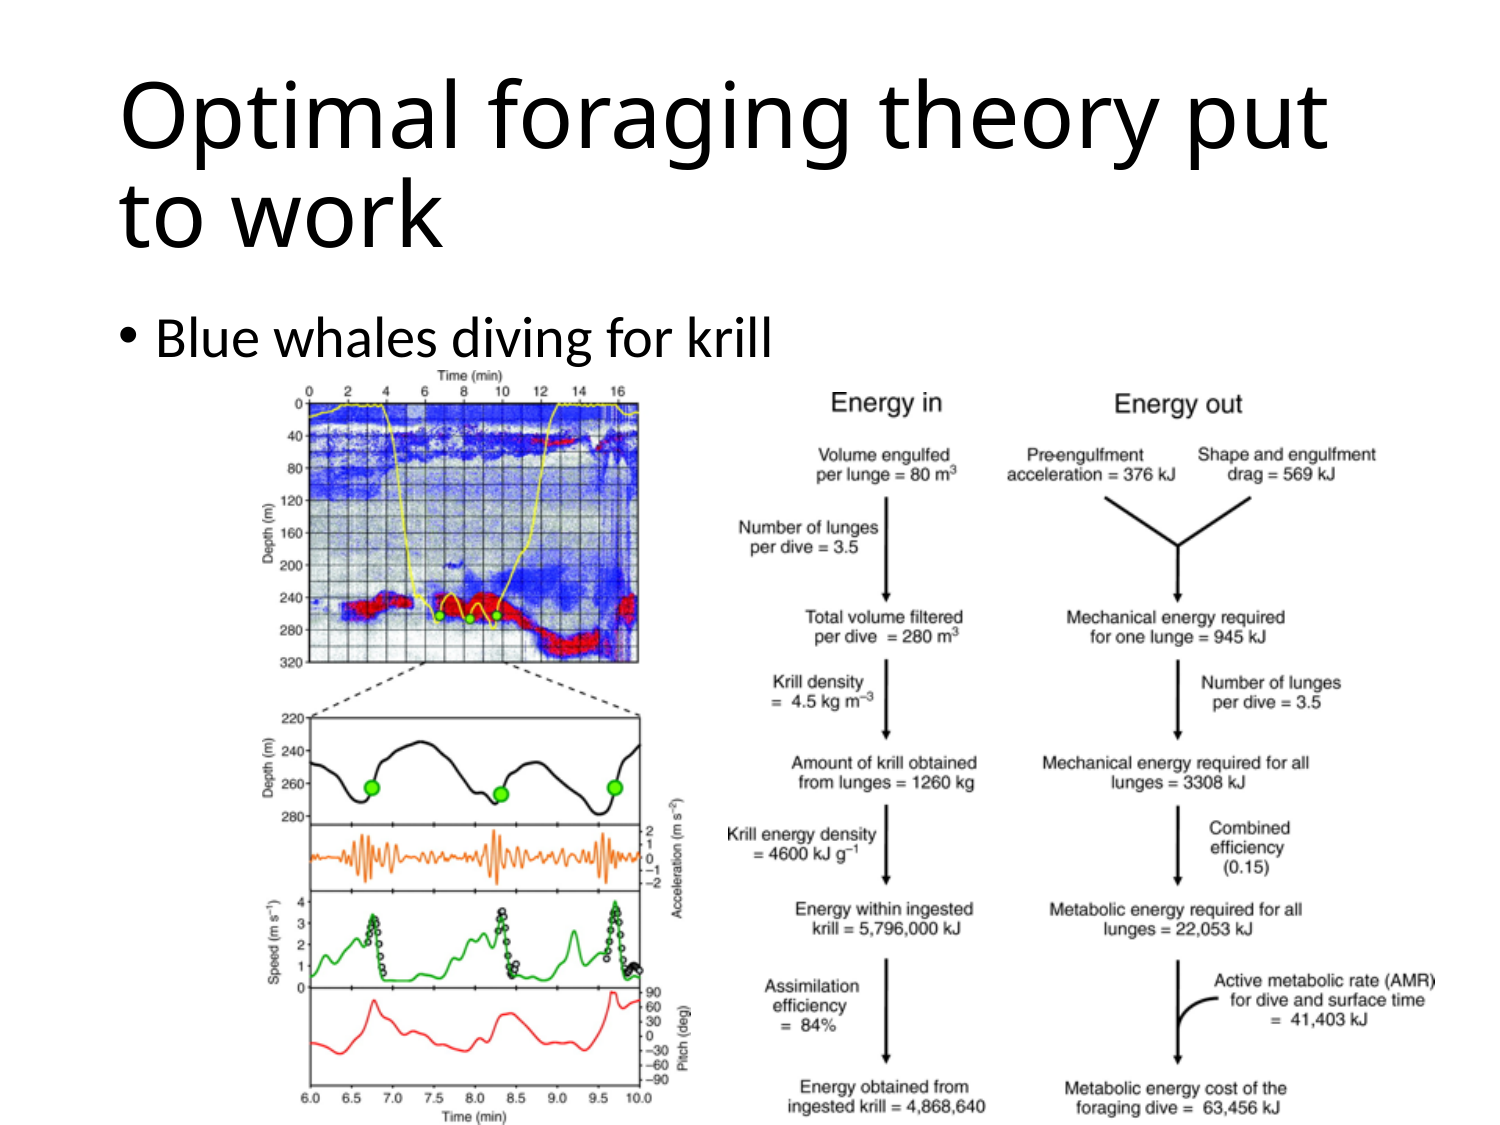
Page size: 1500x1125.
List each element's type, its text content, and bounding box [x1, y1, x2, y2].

title Optimal foraging theory put to work [103, 59, 1397, 278]
picture [728, 392, 1435, 1125]
picture [262, 370, 691, 1125]
list Blue whales diving for krill [103, 299, 1397, 1014]
